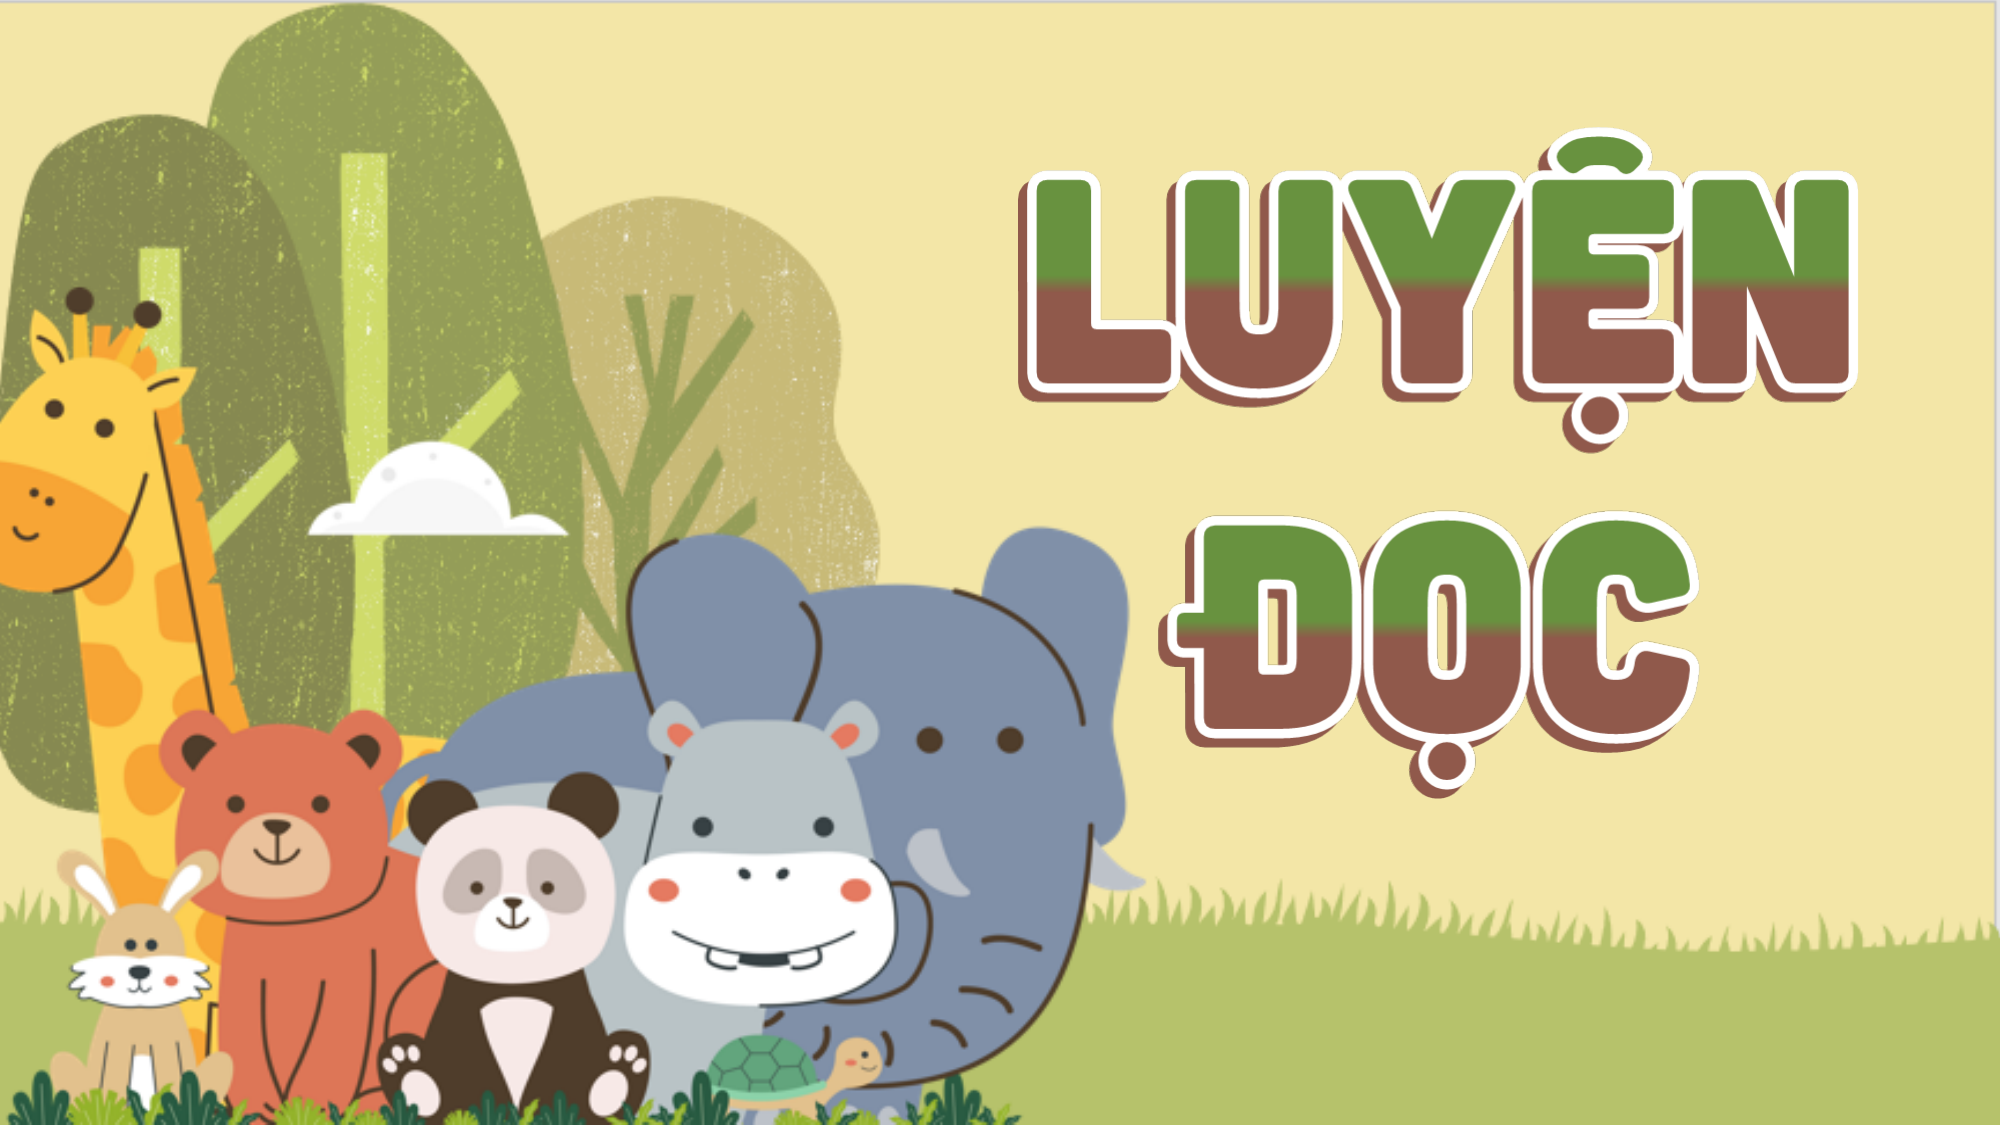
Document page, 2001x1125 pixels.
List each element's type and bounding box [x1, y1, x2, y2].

list [0, 0, 2000, 1125]
picture [999, 88, 1884, 801]
